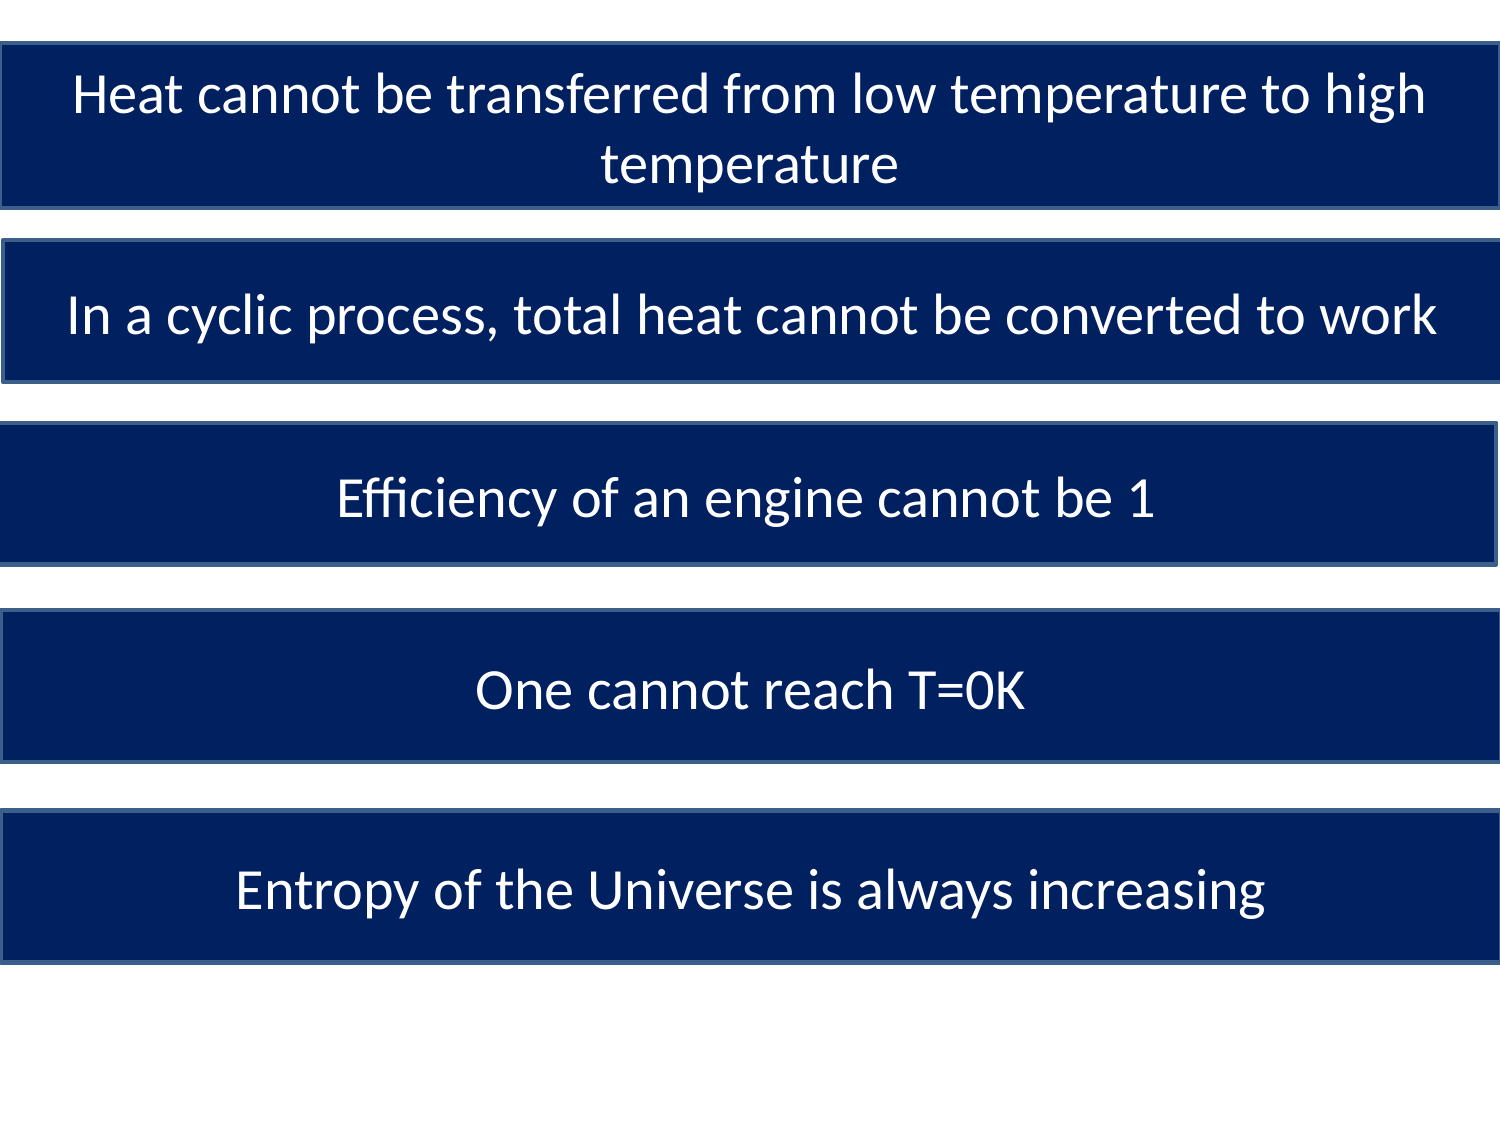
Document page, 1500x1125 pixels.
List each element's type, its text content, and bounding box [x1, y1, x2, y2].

text_box In a cyclic process, total heat cannot be converted to work [1, 238, 1500, 384]
text_box Efficiency of an engine cannot be 1 [0, 421, 1498, 567]
text_box Heat cannot be transferred from low temperature to high temperature [0, 41, 1500, 210]
text_box One cannot reach T=0K [0, 608, 1500, 764]
text_box Entropy of the Universe is always increasing [0, 808, 1500, 965]
